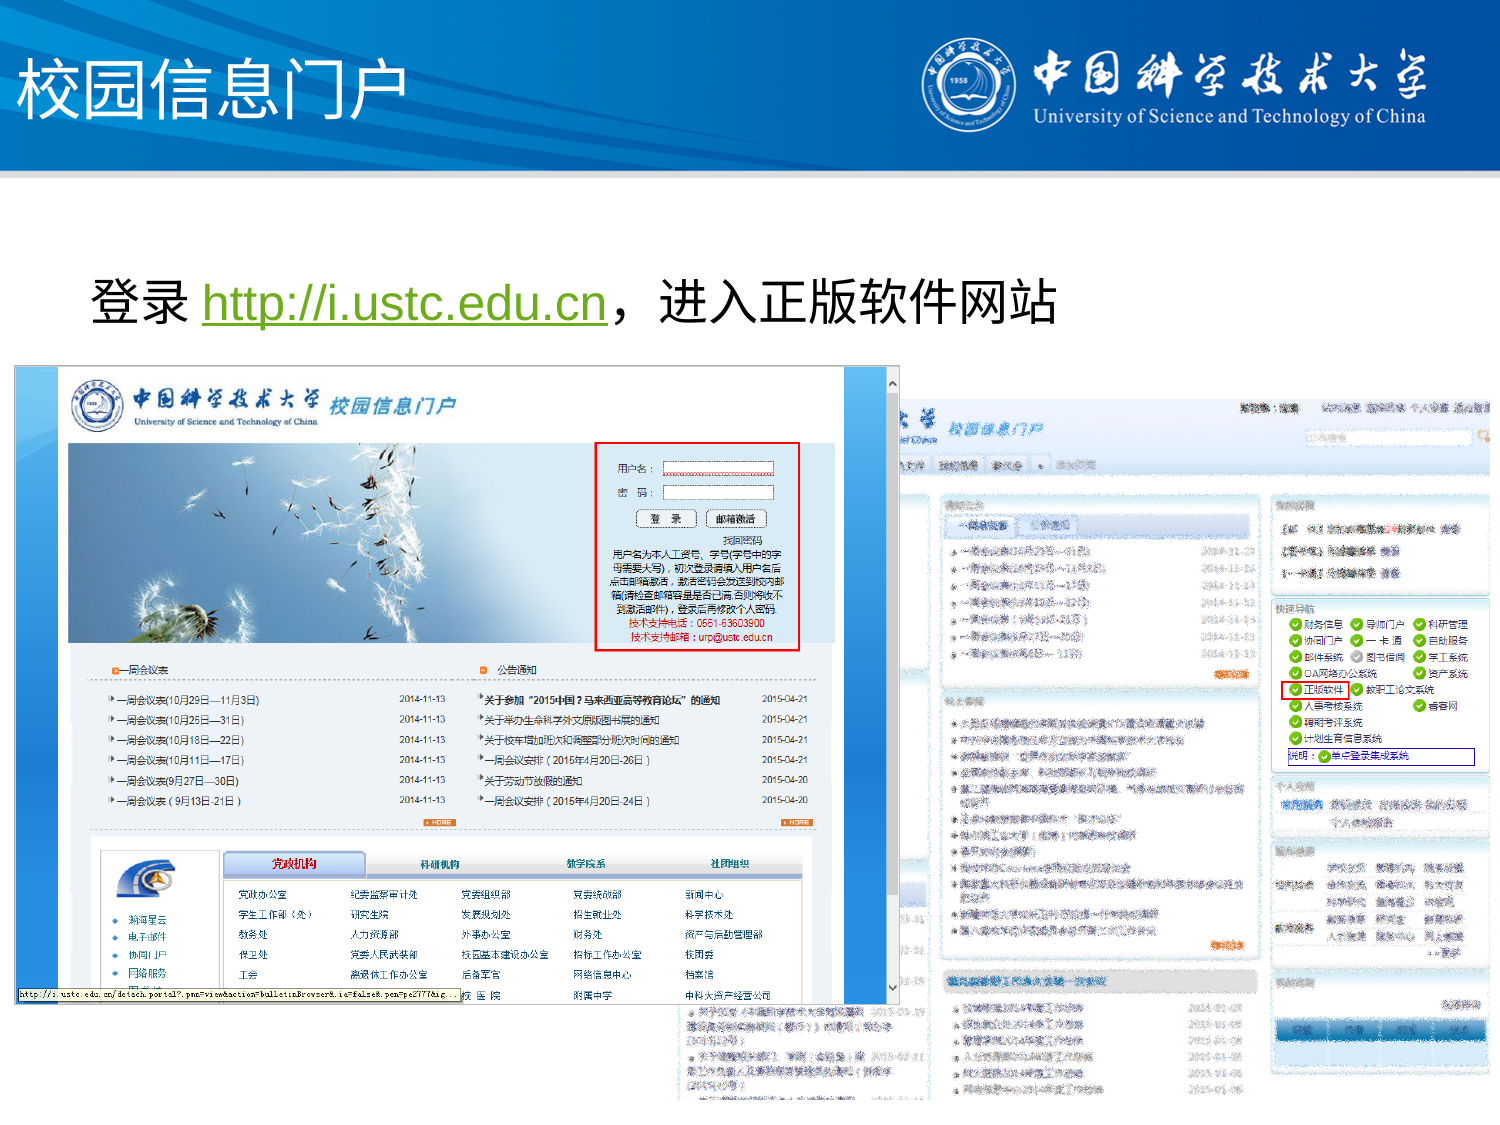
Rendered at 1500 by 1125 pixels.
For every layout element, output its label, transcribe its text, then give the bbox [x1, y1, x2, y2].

title 校园信息门户 [0, 0, 900, 175]
list 登录http://i.ustc.edu.cn，进入正版软件网站 [75, 262, 1425, 399]
picture [0, 0, 1500, 1125]
